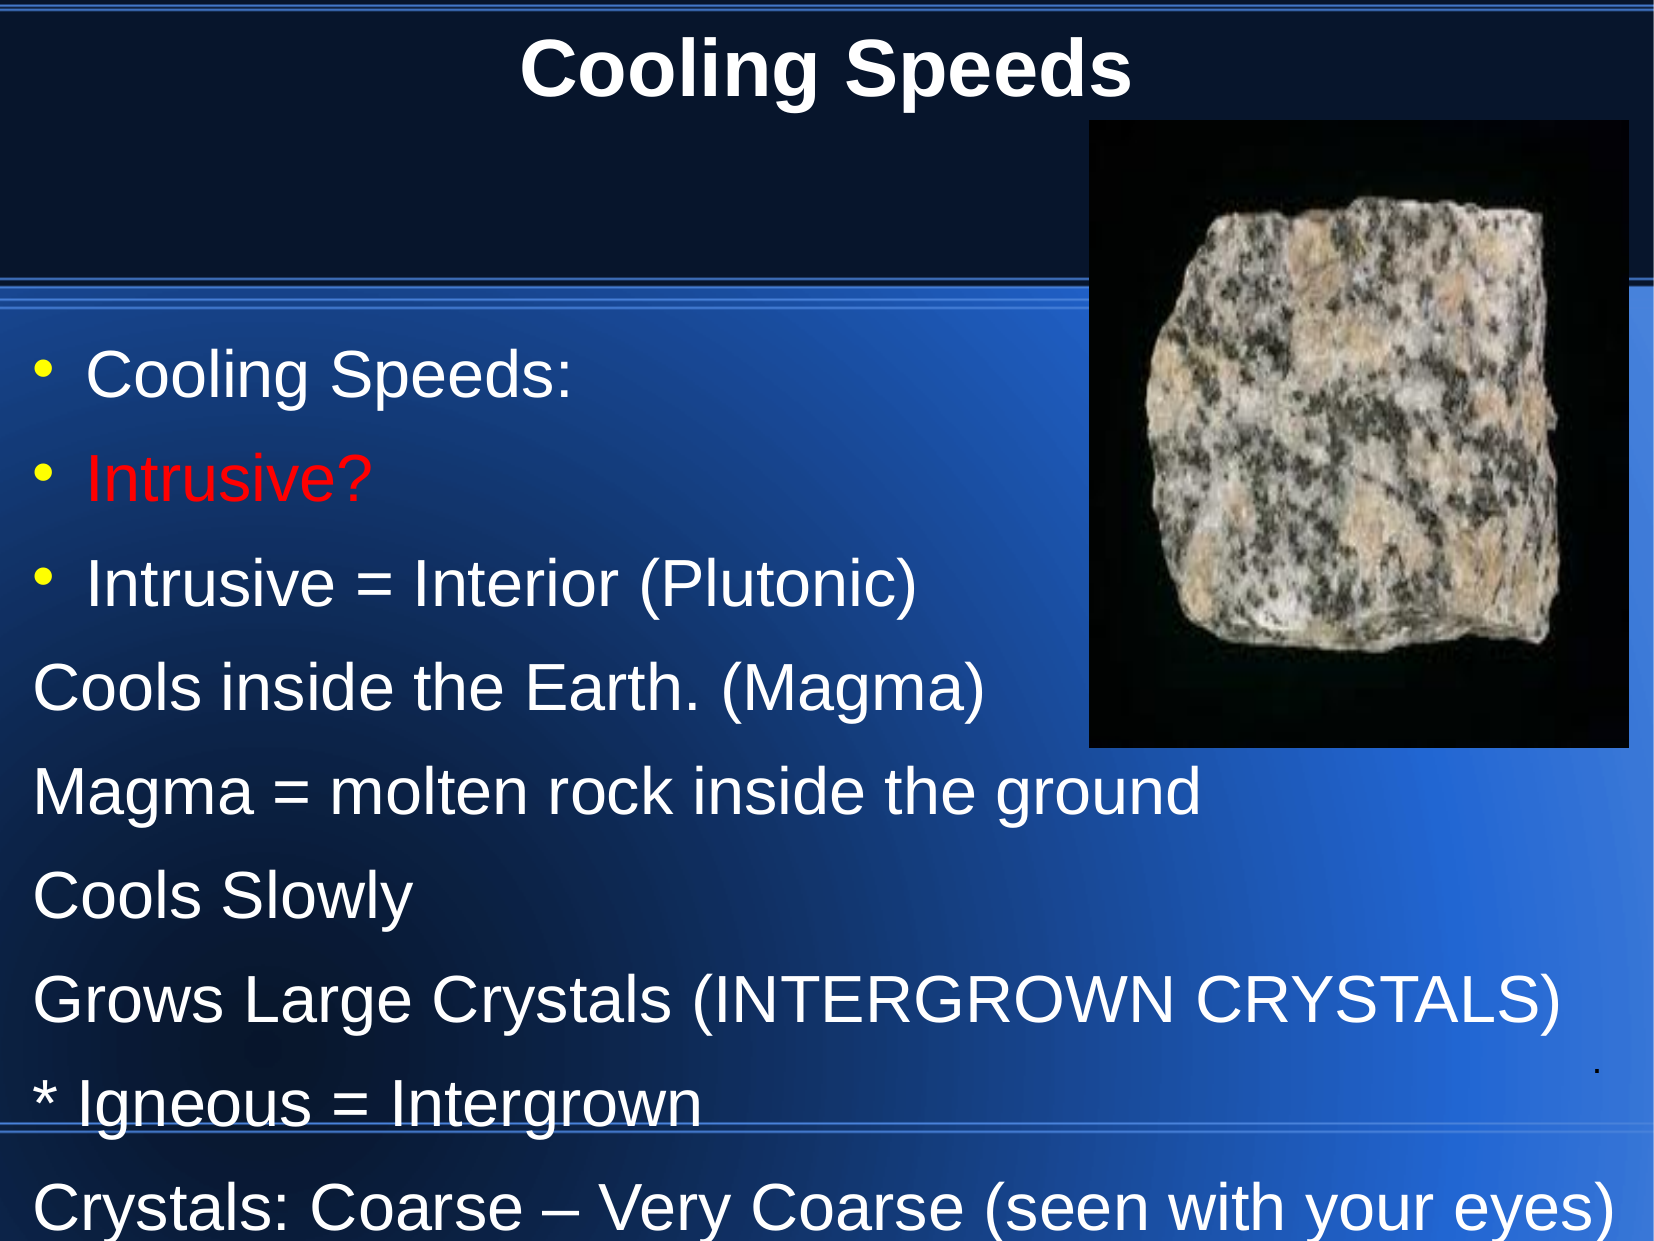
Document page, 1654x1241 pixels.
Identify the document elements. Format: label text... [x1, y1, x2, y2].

picture [0, 0, 1654, 1241]
text_box . [1577, 1032, 1618, 1090]
list Cooling Speeds: Intrusive? Intrusive = Interior (Plutonic) Cools inside the Earth. (Magma) Magma = molten rock inside the ground Cools Slowly Grows Large Crystals (INTERGROWN CRYSTALS) * Igneous = Intergrown Crystals: Coarse – Very Coarse (seen with your eyes) [14, 119, 1628, 1196]
title Cooling Speeds [82, 0, 1571, 119]
